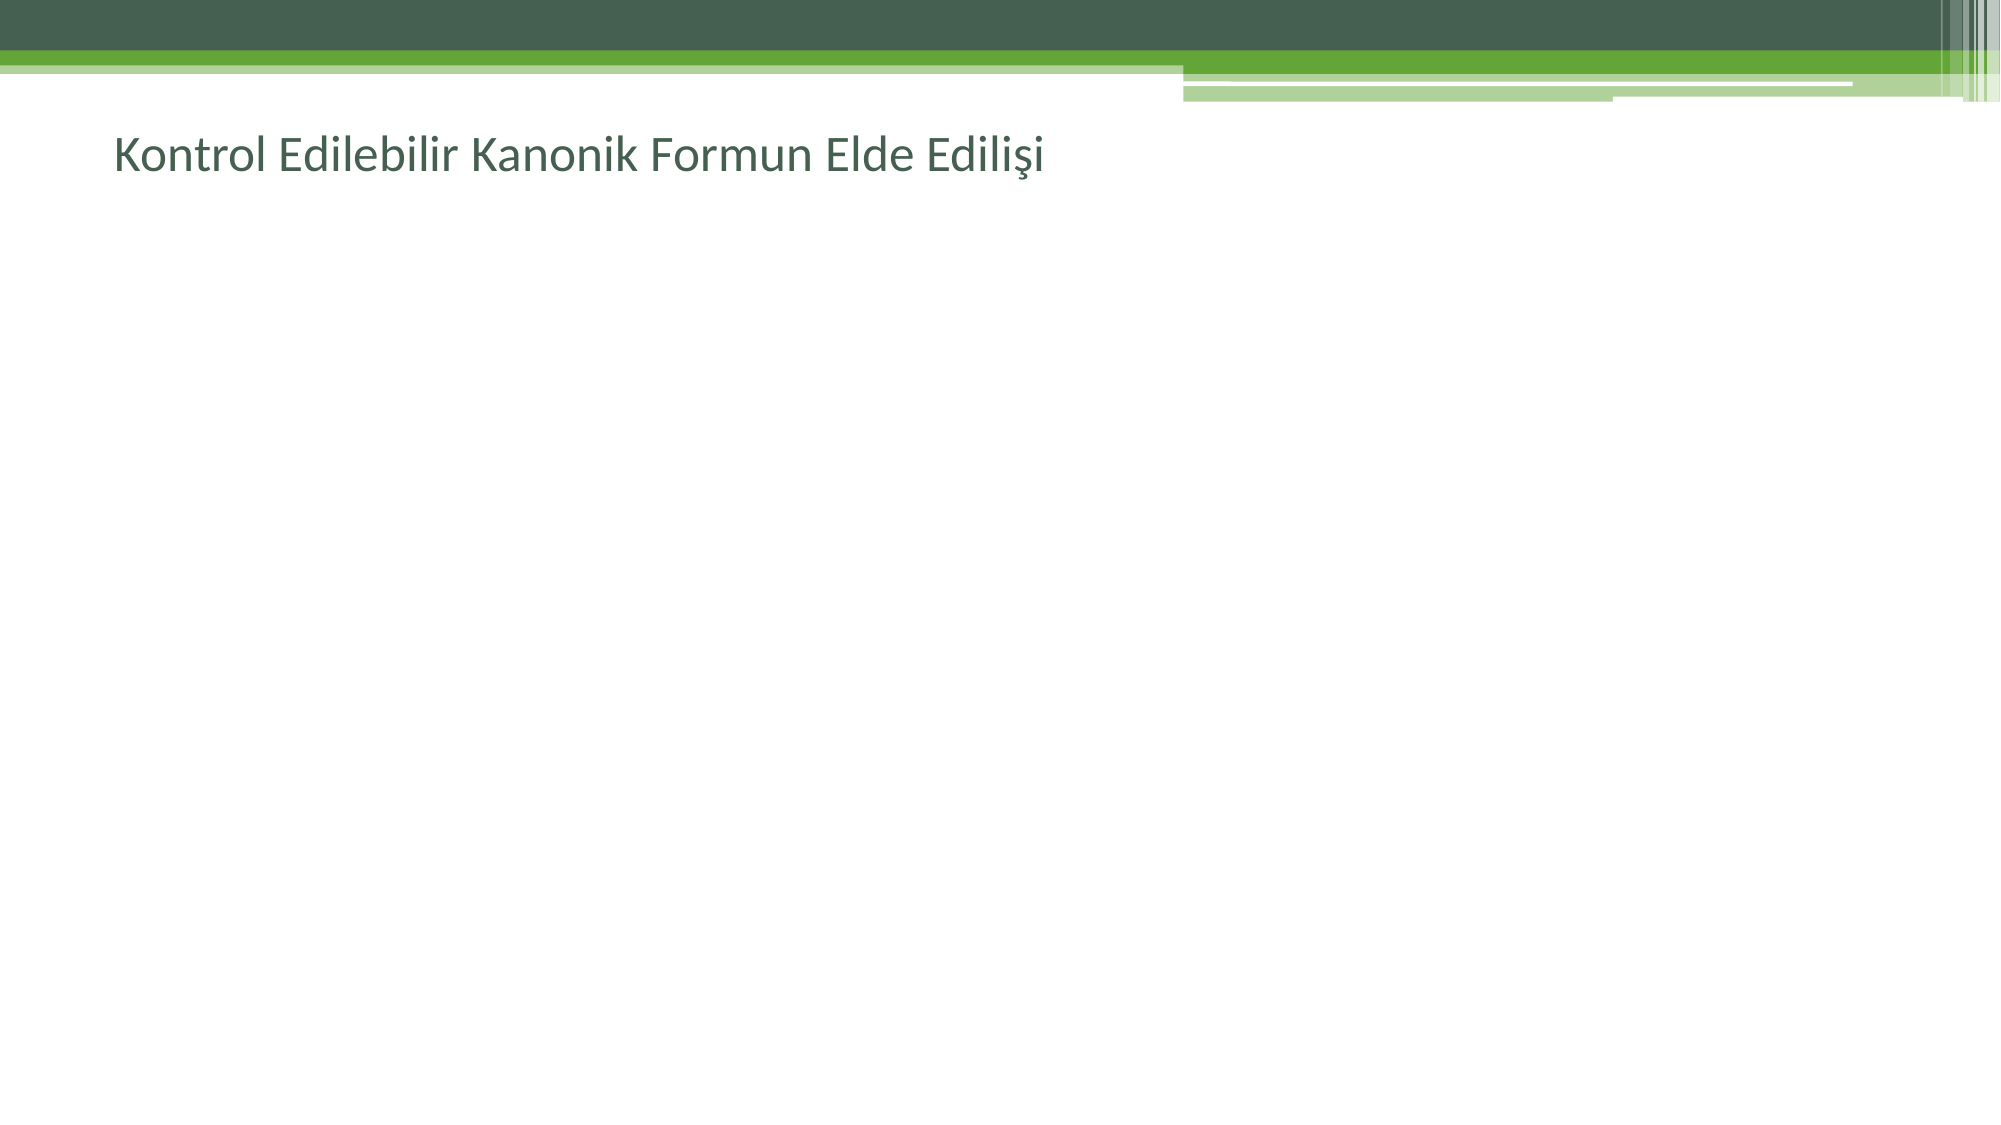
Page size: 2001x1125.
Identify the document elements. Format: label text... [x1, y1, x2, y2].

title Kontrol Edilebilir Kanonik Formun Elde Edilişi [99, 112, 1900, 189]
